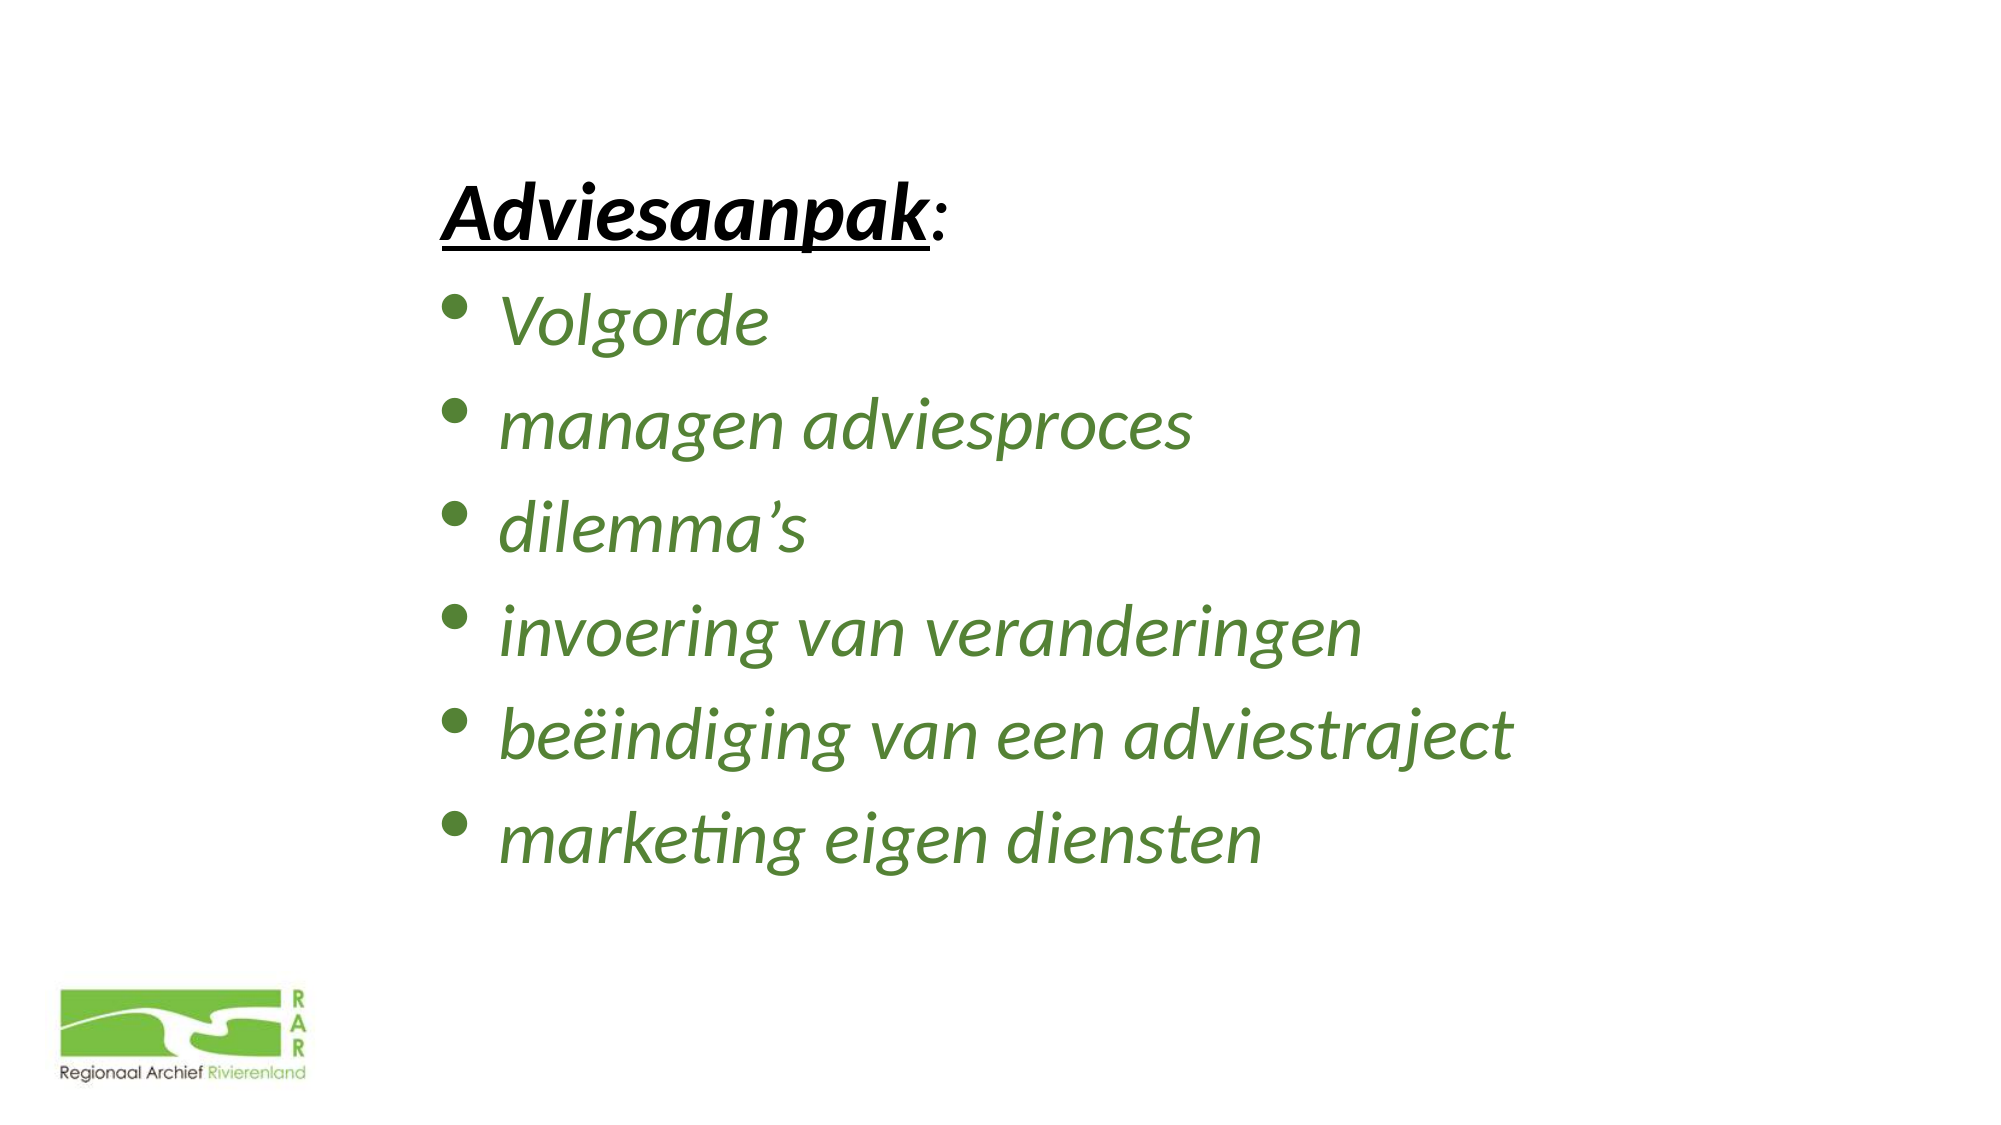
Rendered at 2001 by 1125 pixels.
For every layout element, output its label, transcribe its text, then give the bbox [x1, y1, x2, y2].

text_box Adviesaanpak: Volgorde managen adviesproces dilemma’s invoering van veranderingen beëindiging van een adviestraject marketing eigen diensten [427, 142, 1573, 886]
picture [45, 971, 321, 1094]
